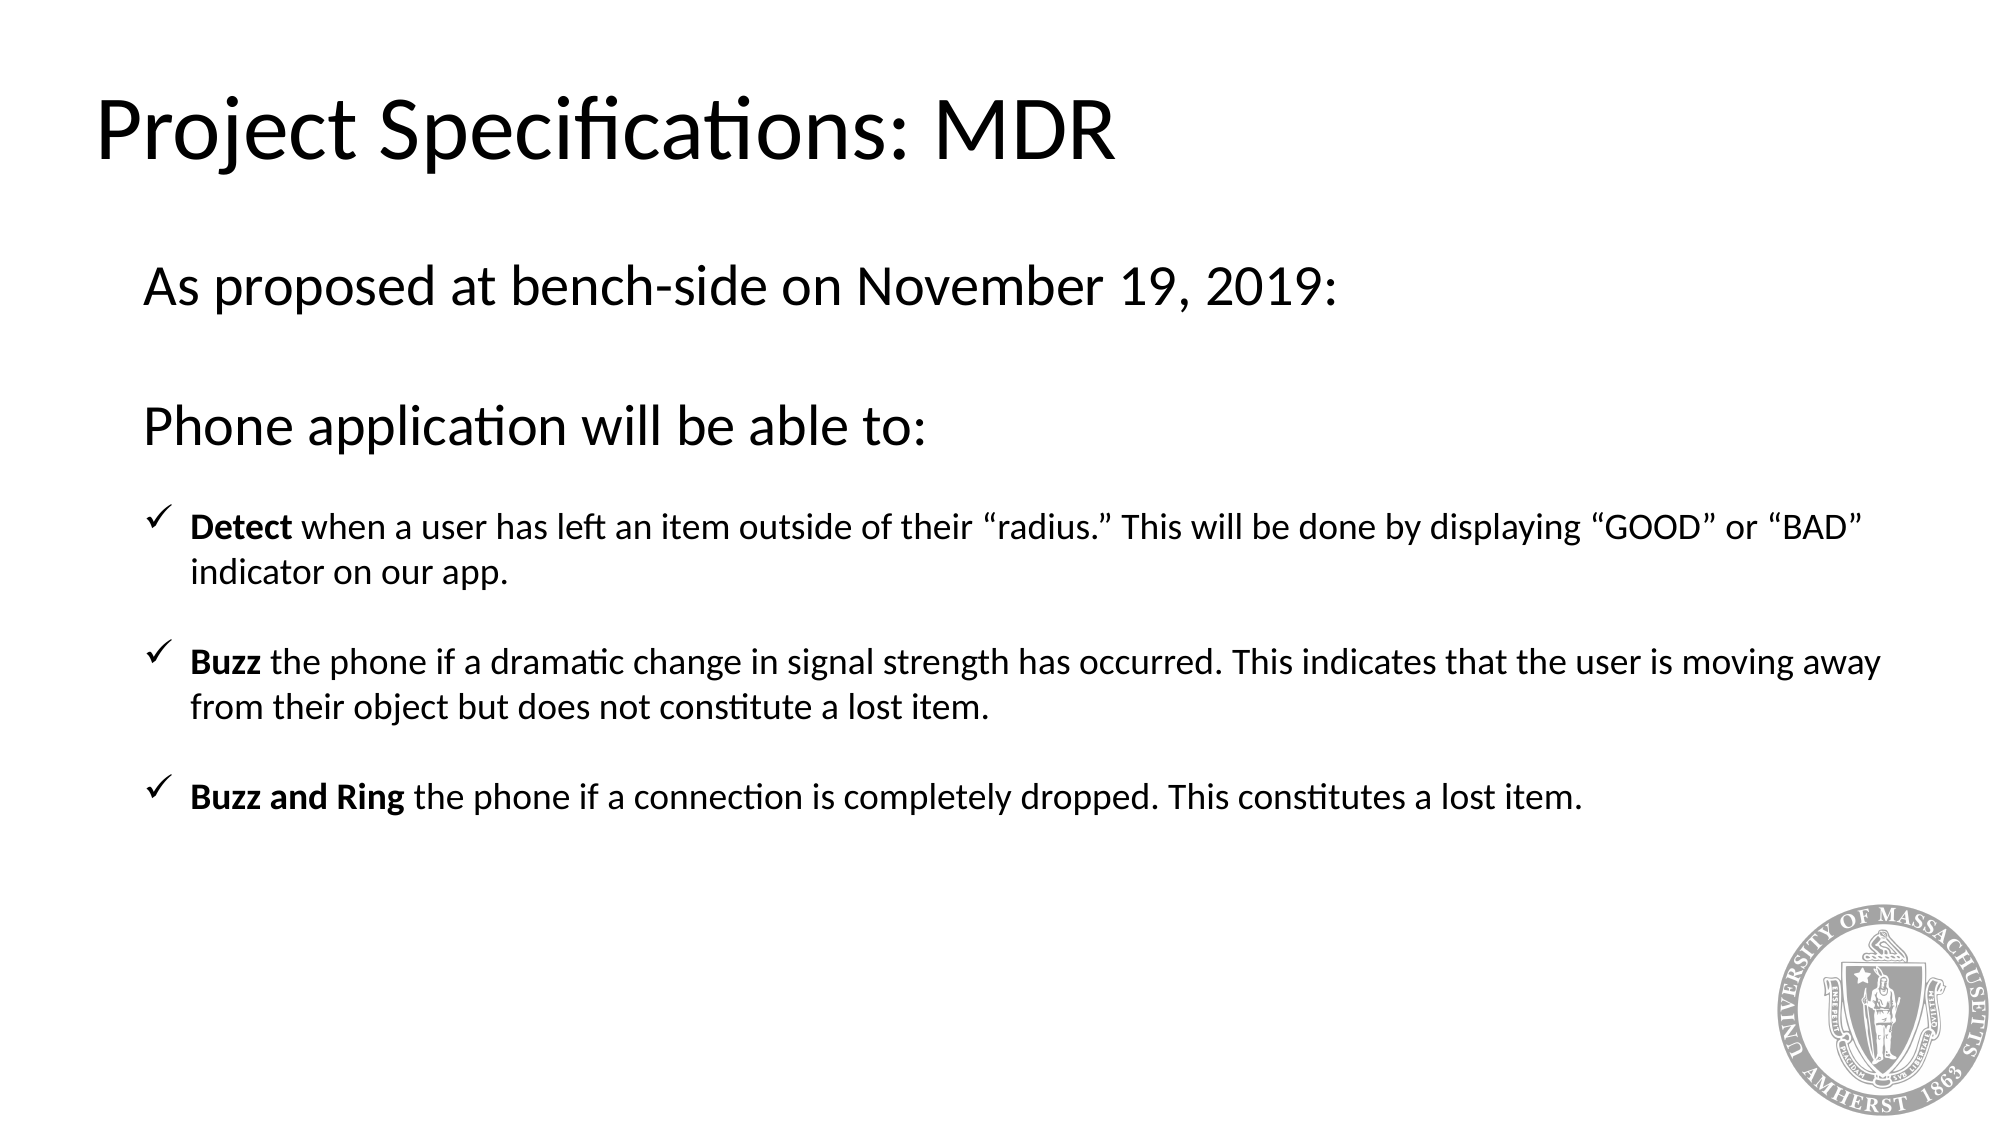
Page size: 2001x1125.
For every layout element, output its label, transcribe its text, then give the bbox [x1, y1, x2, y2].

text_box As proposed at bench-side on November 19, 2019: Phone application will be able to: Detect when a user has left an item outside of their “radius.” This will be done by displaying “GOOD” or “BAD” indicator on our app. Buzz the phone if a dramatic change in signal strength has occurred. This indicates that the user is moving away from their object but does not constitute a lost item. Buzz and Ring the phone if a connection is completely dropped. This constitutes a lost item. [128, 231, 1920, 893]
title Project Specifications: MDR [80, 21, 1920, 239]
